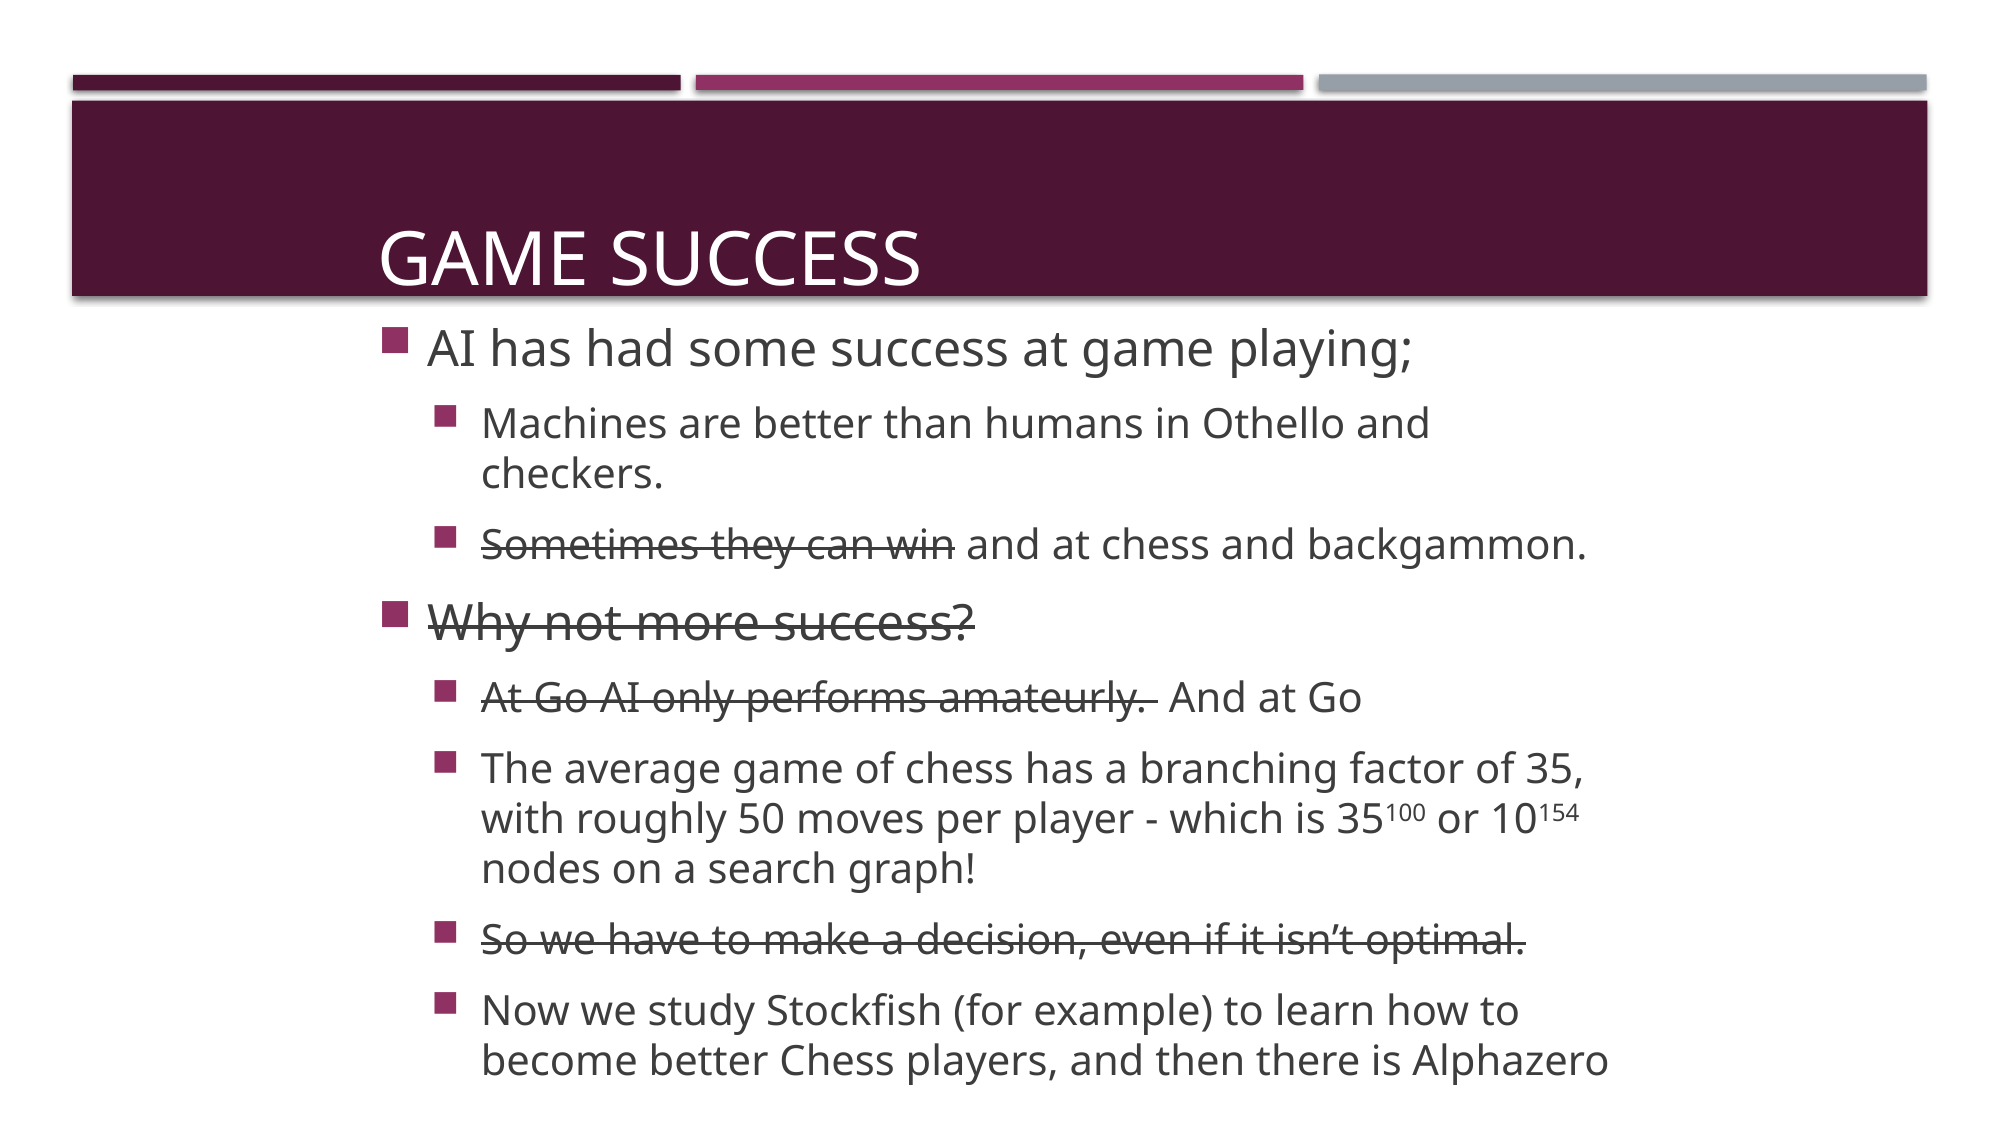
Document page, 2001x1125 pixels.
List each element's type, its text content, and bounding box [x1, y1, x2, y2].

list AI has had some success at game playing; Machines are better than humans in Othello and checkers. Sometimes they can win and at chess and backgammon. Why not more success? At Go AI only performs amateurly. And at Go The average game of chess has a branching factor of 35, with roughly 50 moves per player - which is 35100 or 10154 nodes on a search graph! So we have to make a decision, even if it isn’t optimal. Now we study Stockfish (for example) to learn how to become better Chess players, and then there is Alphazero [362, 324, 1638, 1075]
title Game Success [362, 99, 1638, 309]
